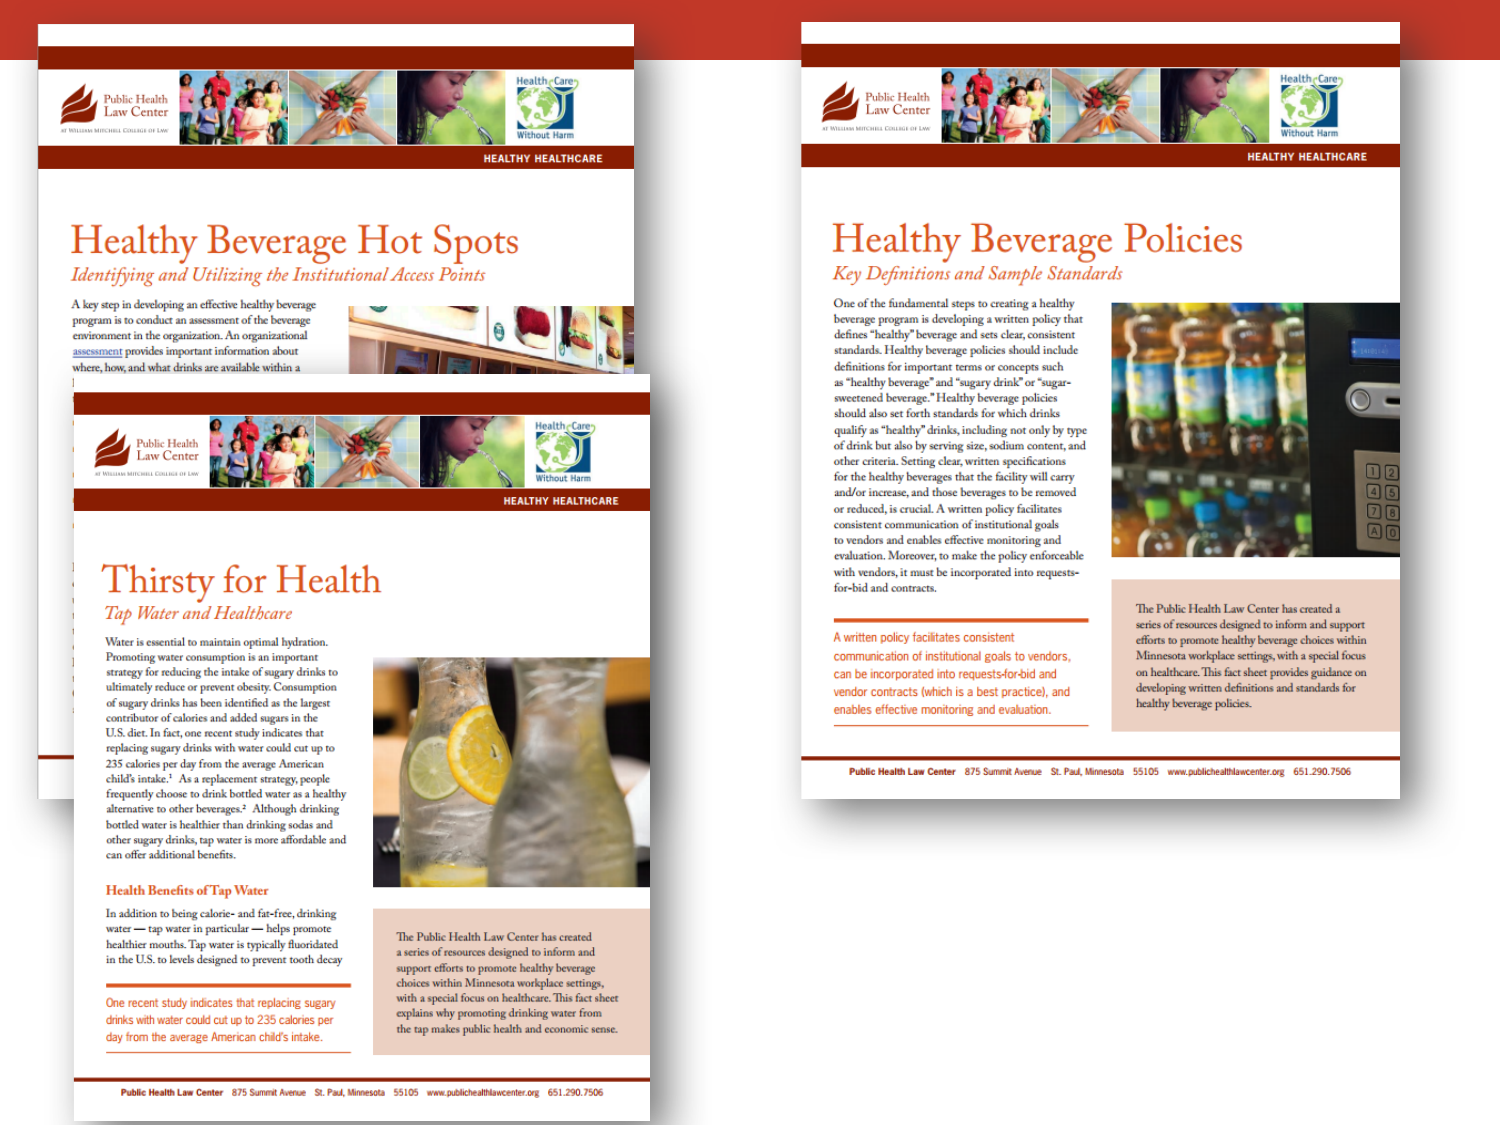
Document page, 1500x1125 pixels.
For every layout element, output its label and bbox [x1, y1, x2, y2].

picture [800, 22, 1401, 799]
picture [37, 24, 651, 1121]
